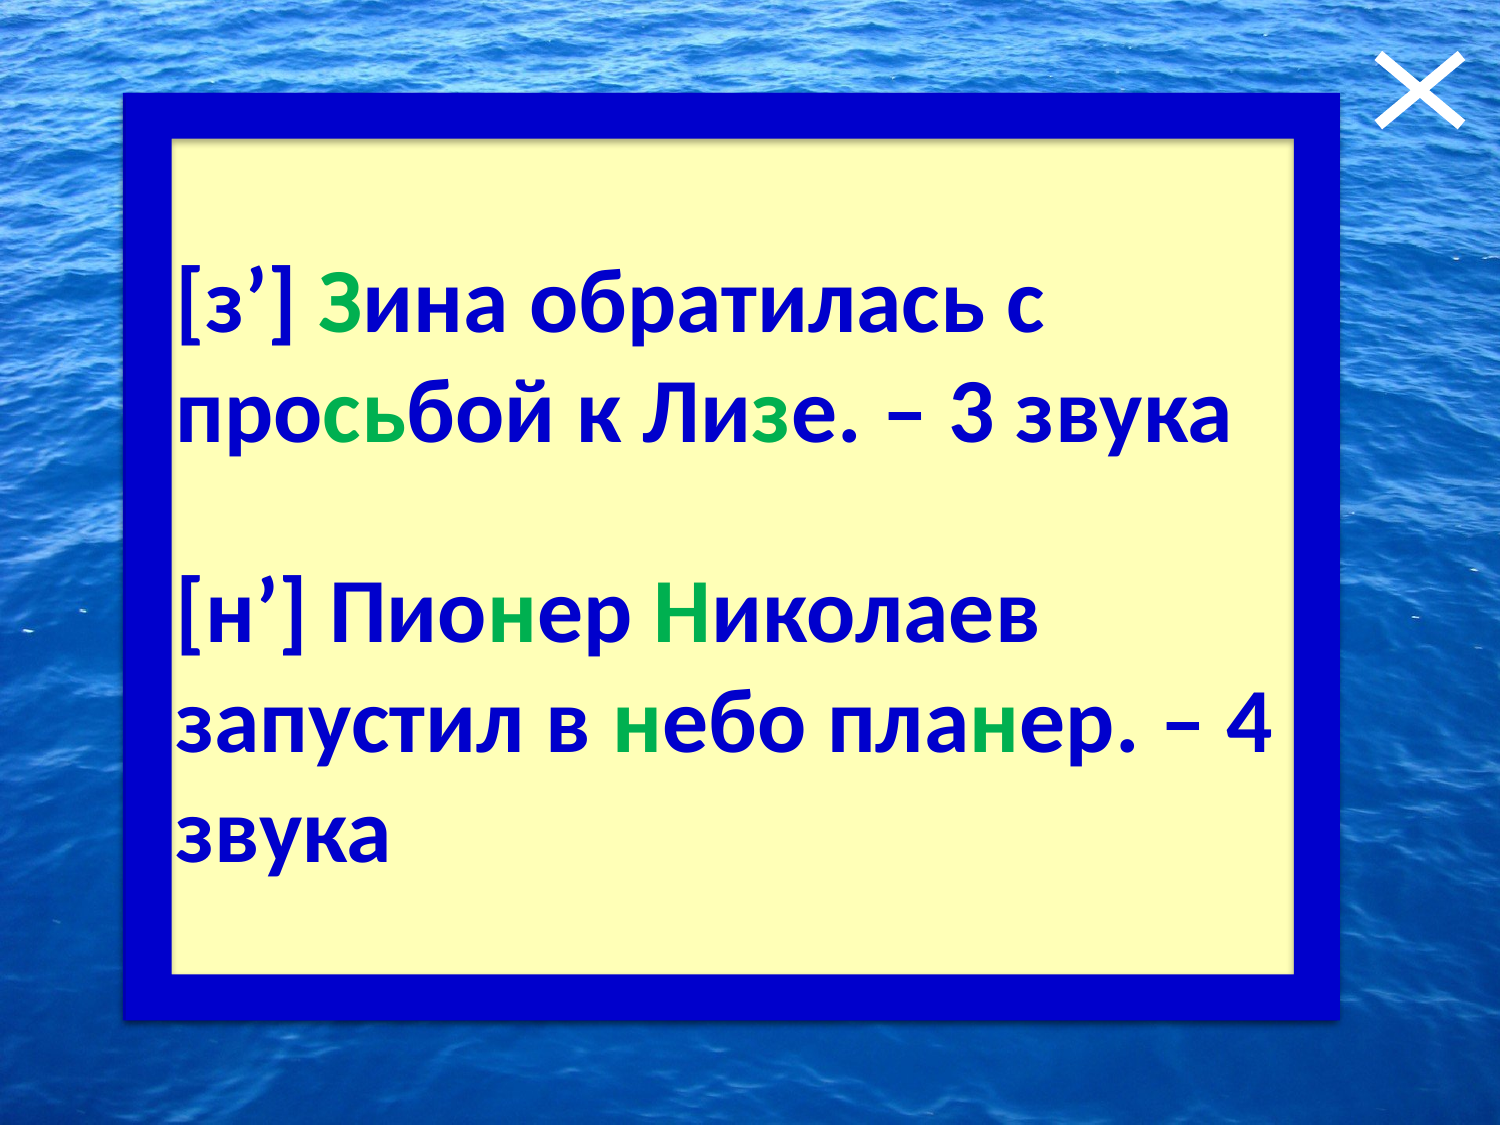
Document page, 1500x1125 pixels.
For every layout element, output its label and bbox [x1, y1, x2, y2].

picture [0, 0, 1500, 1125]
text_box [125, 92, 1340, 1021]
text_box [1373, 49, 1467, 131]
